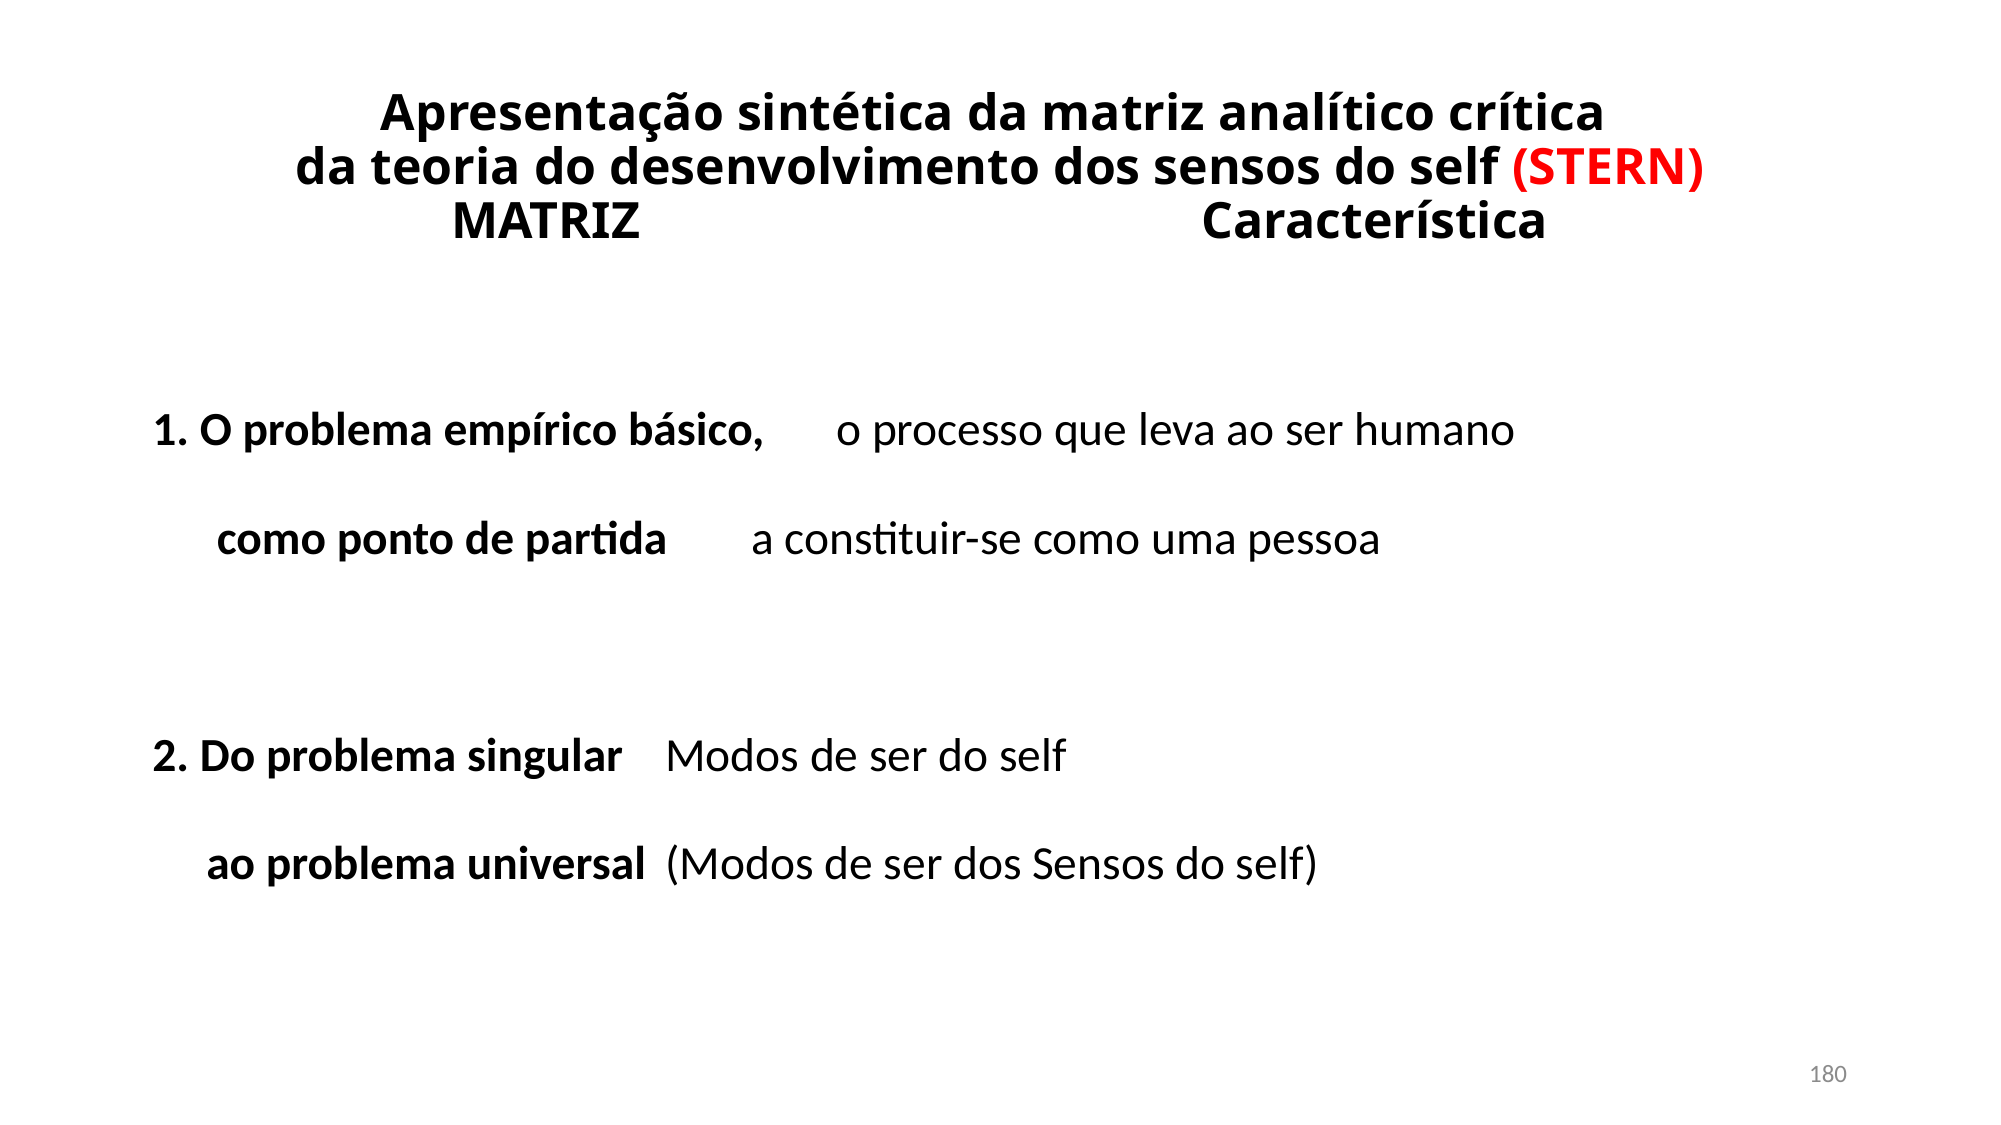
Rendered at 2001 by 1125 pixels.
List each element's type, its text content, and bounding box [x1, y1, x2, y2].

title Apresentação sintética da matriz analítico crítica da teoria do desenvolvimento dos sensos do self (STERN) MATRIZ Característica [137, 59, 1863, 278]
list 1. O problema empírico básico, o processo que leva ao ser humano como ponto de partida a constituir-se como uma pessoa 2. Do problema singular Modos de ser do self ao problema universal (Modos de ser dos Sensos do self) [137, 299, 1863, 1014]
slide_number 180 [1412, 1042, 1863, 1103]
